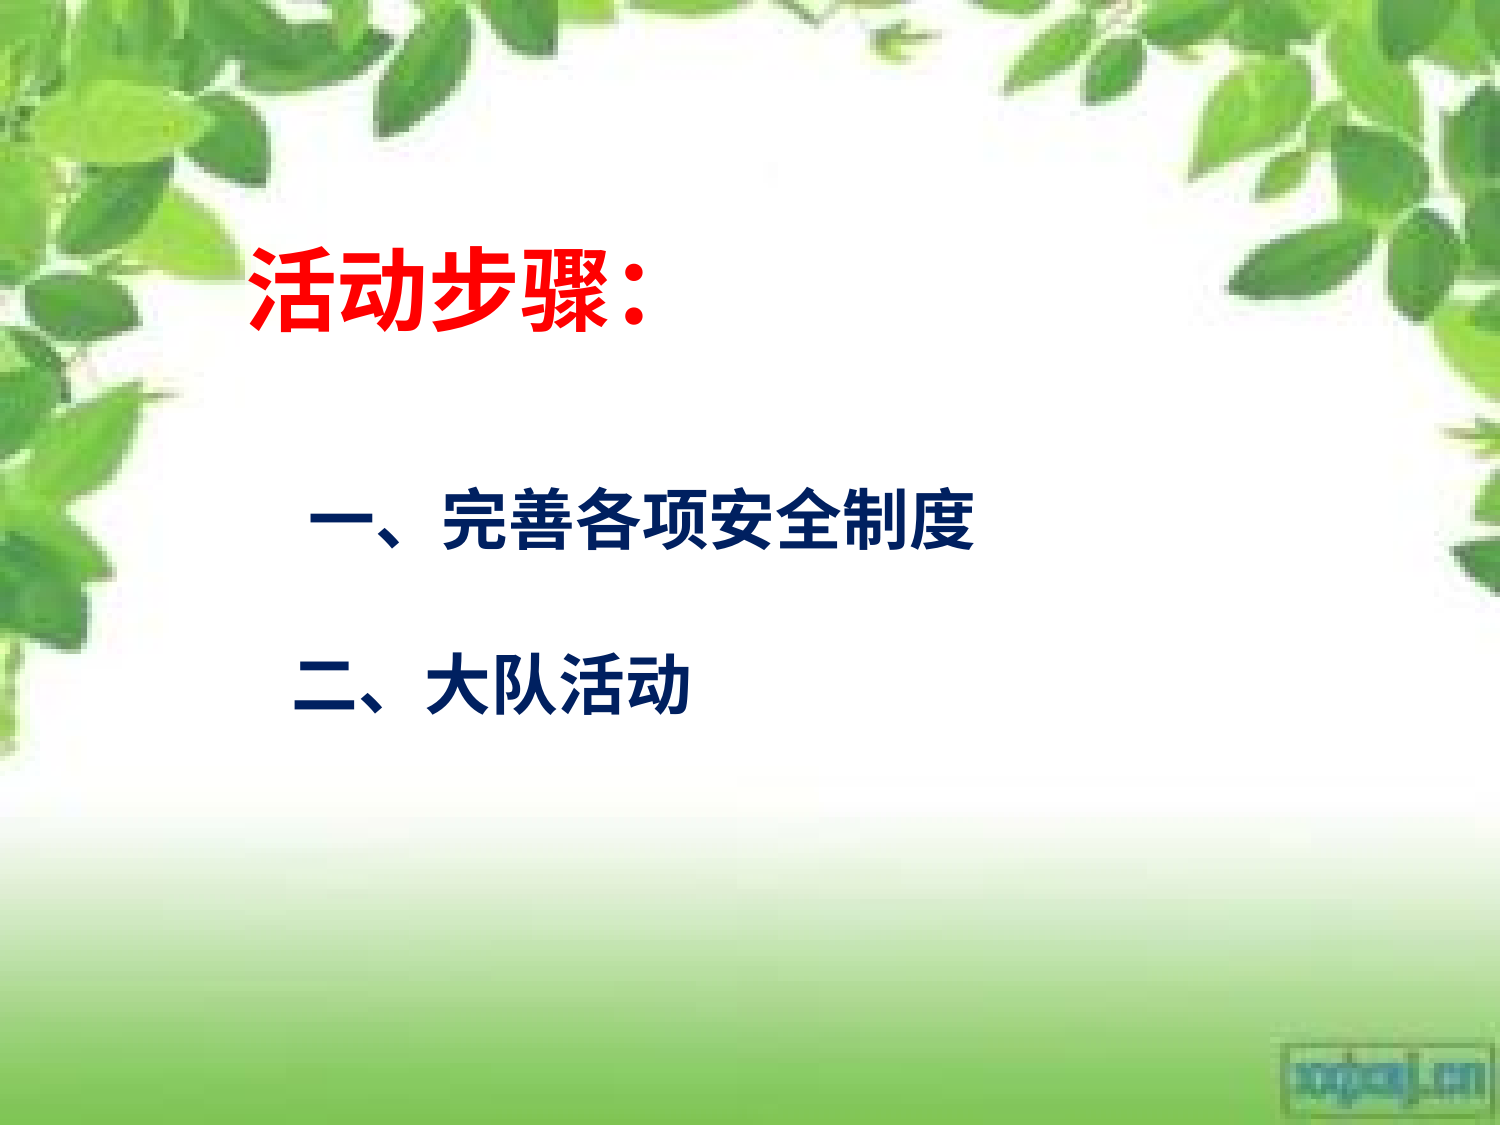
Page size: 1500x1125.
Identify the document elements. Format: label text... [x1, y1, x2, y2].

text_box 活动步骤： 一、完善各项安全制度 二、大队活动 [230, 225, 991, 730]
picture [0, 0, 1500, 1125]
